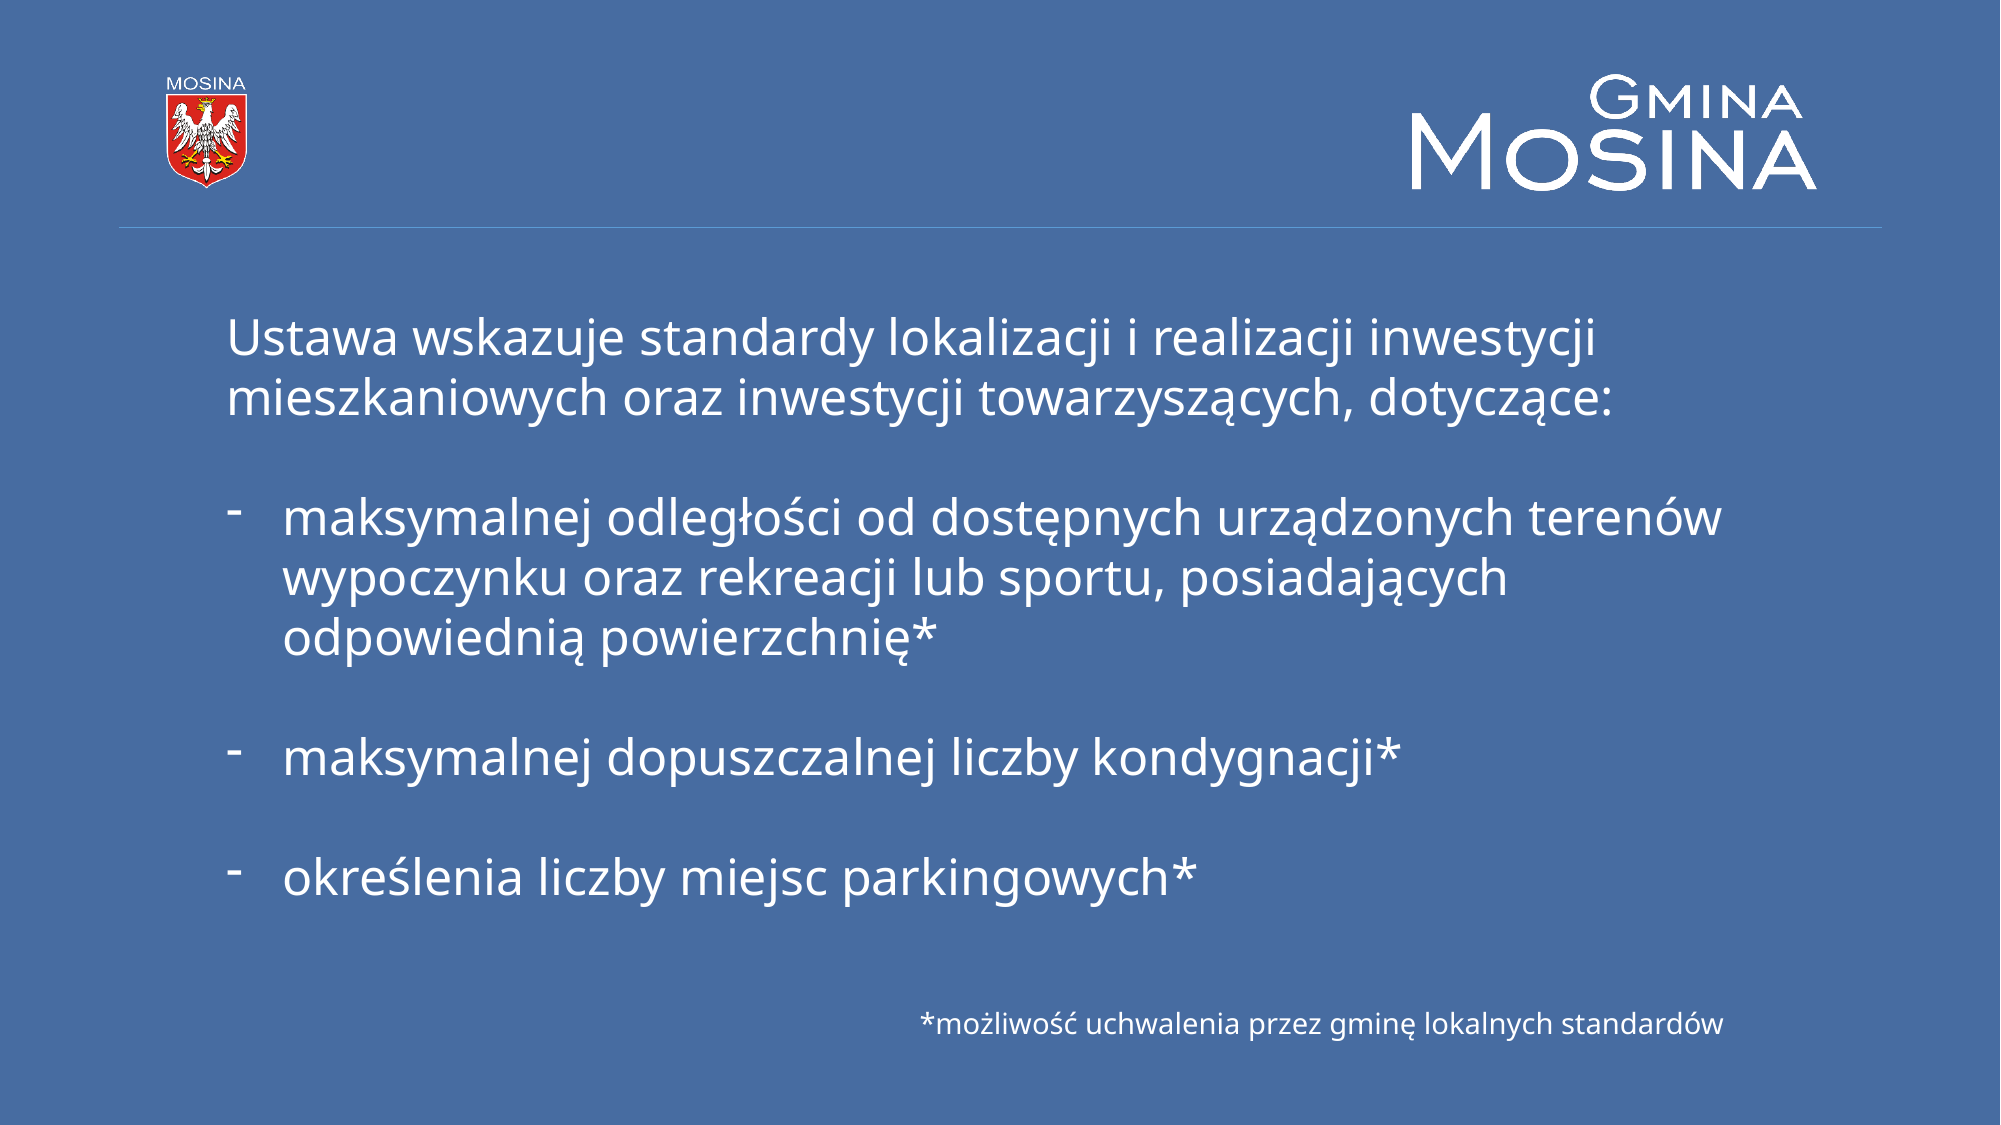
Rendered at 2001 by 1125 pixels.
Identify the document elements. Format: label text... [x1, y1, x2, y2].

picture [166, 74, 1817, 191]
text_box Ustawa wskazuje standardy lokalizacji i realizacji inwestycji mieszkaniowych oraz inwestycji towarzyszących, dotyczące: maksymalnej odległości od dostępnych urządzonych terenów wypoczynku oraz rekreacji lub sportu, posiadających odpowiednią powierzchnię* maksymalnej dopuszczalnej liczby kondygnacji* określenia liczby miejsc parkingowych* *możliwość uchwalenia przez gminę lokalnych standardów [211, 298, 1740, 1125]
